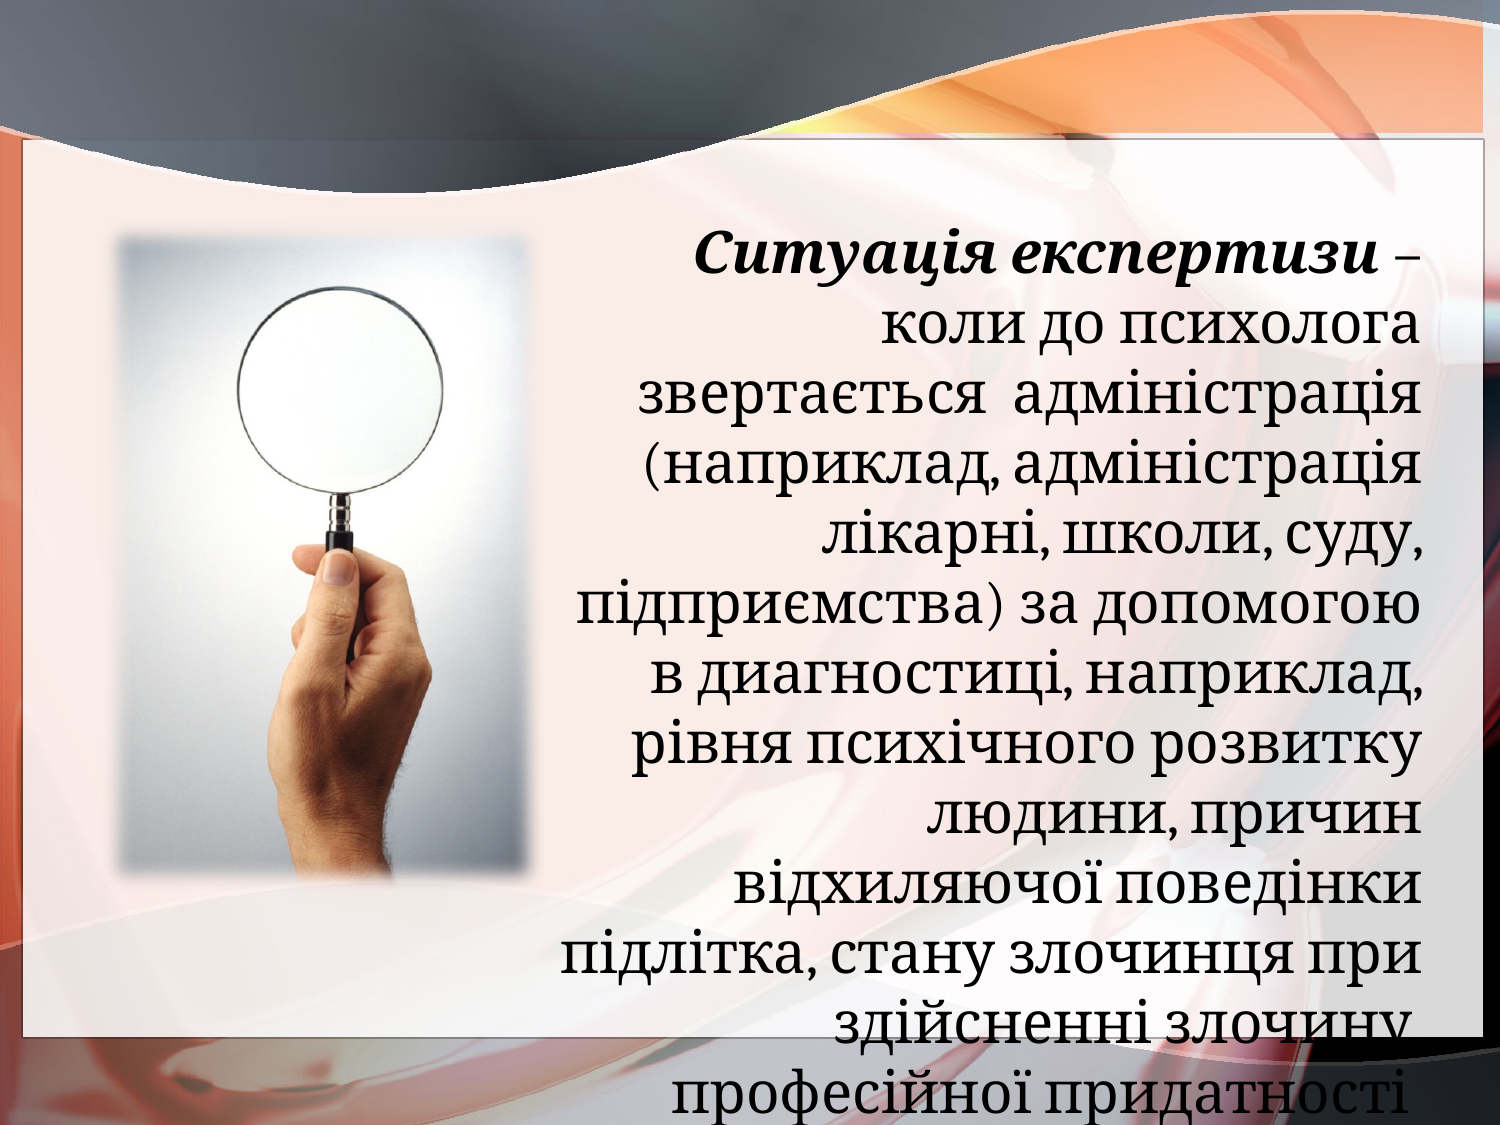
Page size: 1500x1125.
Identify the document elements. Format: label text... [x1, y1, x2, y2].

picture [0, 0, 1500, 1125]
list Ситуація експертизи – коли до психолога звертається адміністрація (наприклад, адміністрація лікарні, школи, суду, підприємства) за допомогою в диагностиці, наприклад, рівня психічного розвитку людини, причин відхиляючої поведінки підлітка, стану злочинця при здійсненні злочину, професійної придатності [478, 208, 1438, 1021]
